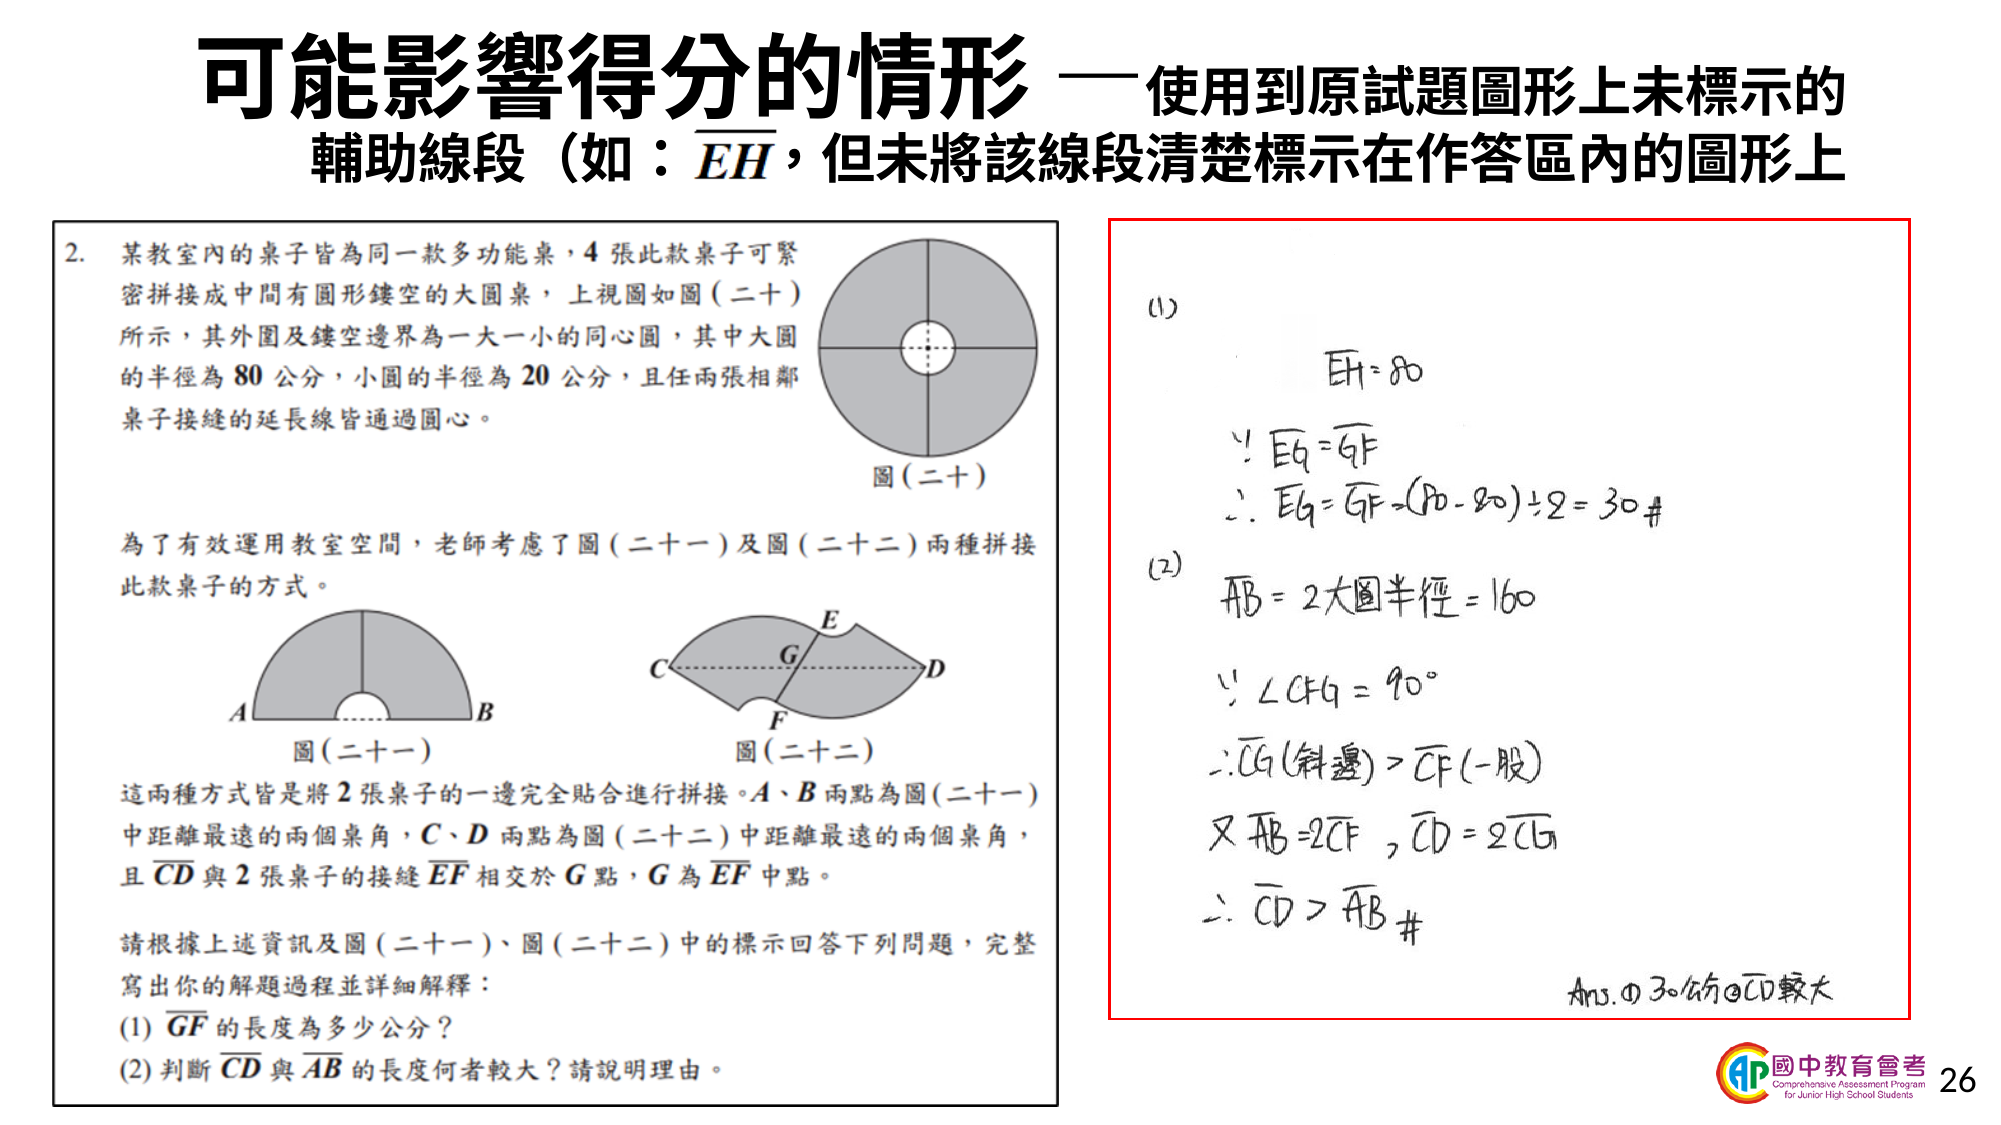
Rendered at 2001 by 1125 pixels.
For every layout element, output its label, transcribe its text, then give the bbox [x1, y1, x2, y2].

text_box 26 [1923, 1047, 2000, 1107]
picture [687, 119, 786, 187]
picture [52, 220, 1059, 1107]
picture [1716, 1042, 1925, 1104]
title 可能影響得分的情形 —使用到原試題圖形上未標示的輔助線段（如： )，但未將該線段清楚標示在作答區內的圖形上 [137, 2, 1863, 220]
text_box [1110, 220, 1909, 1018]
